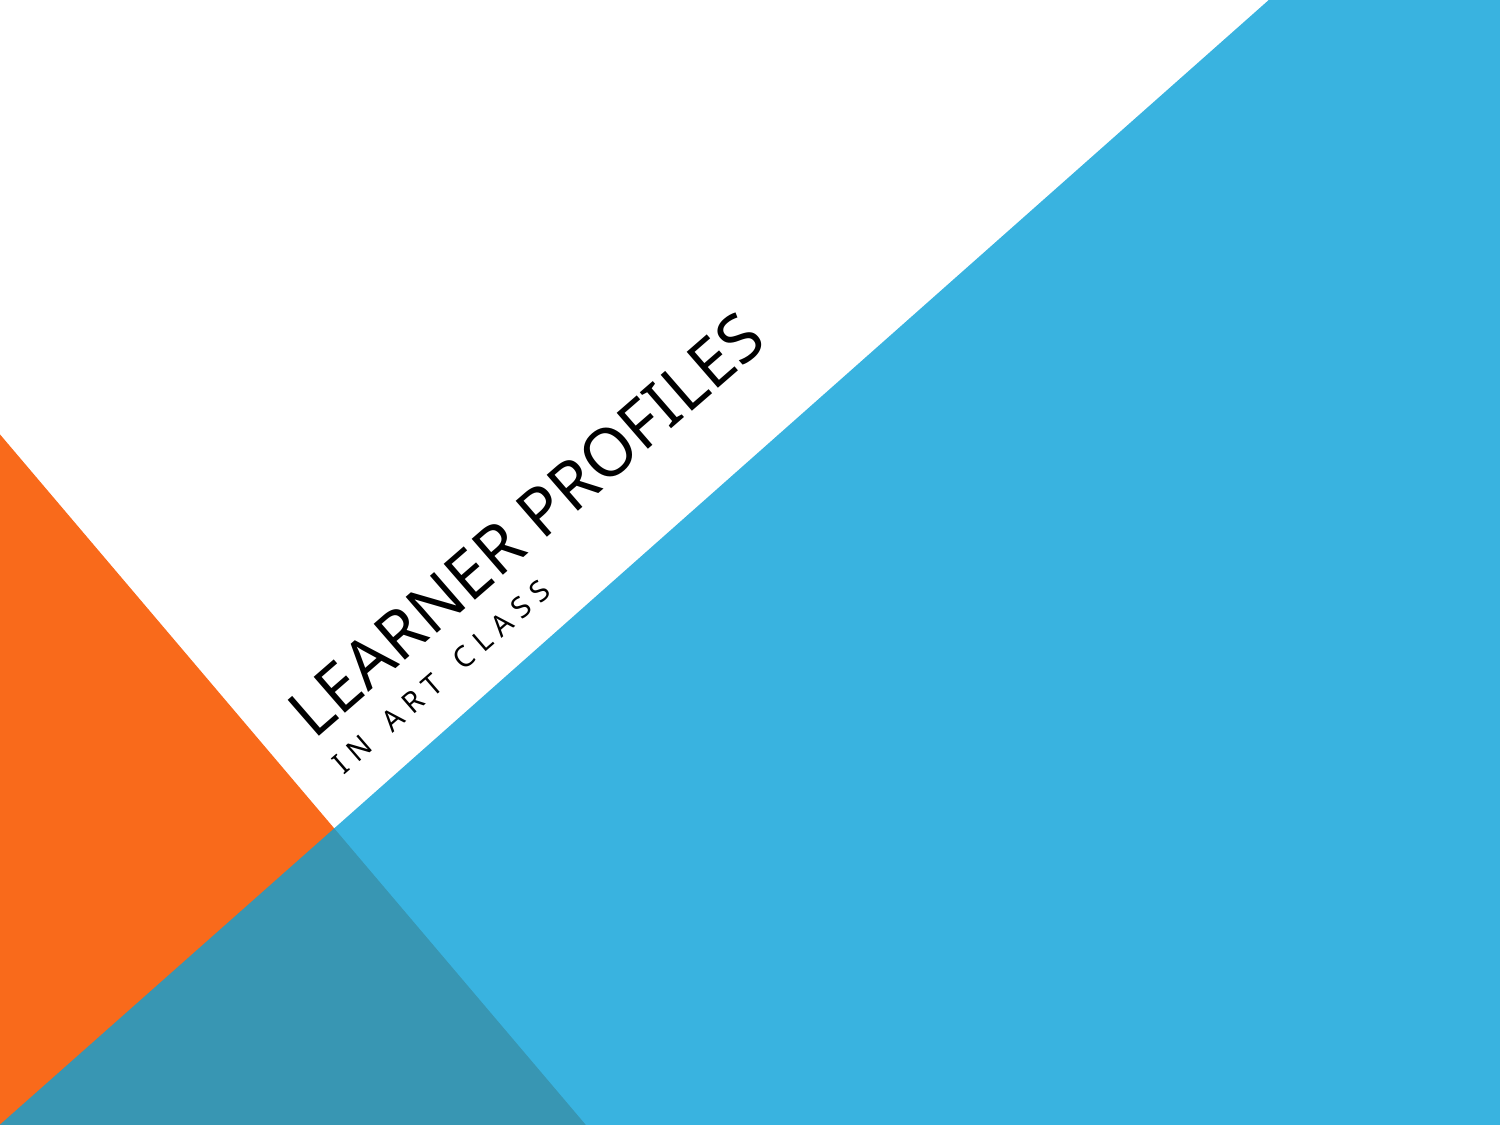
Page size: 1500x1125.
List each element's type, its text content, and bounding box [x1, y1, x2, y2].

title Learner profiles [182, 4, 1012, 761]
subtitle In art class [312, 61, 1154, 804]
